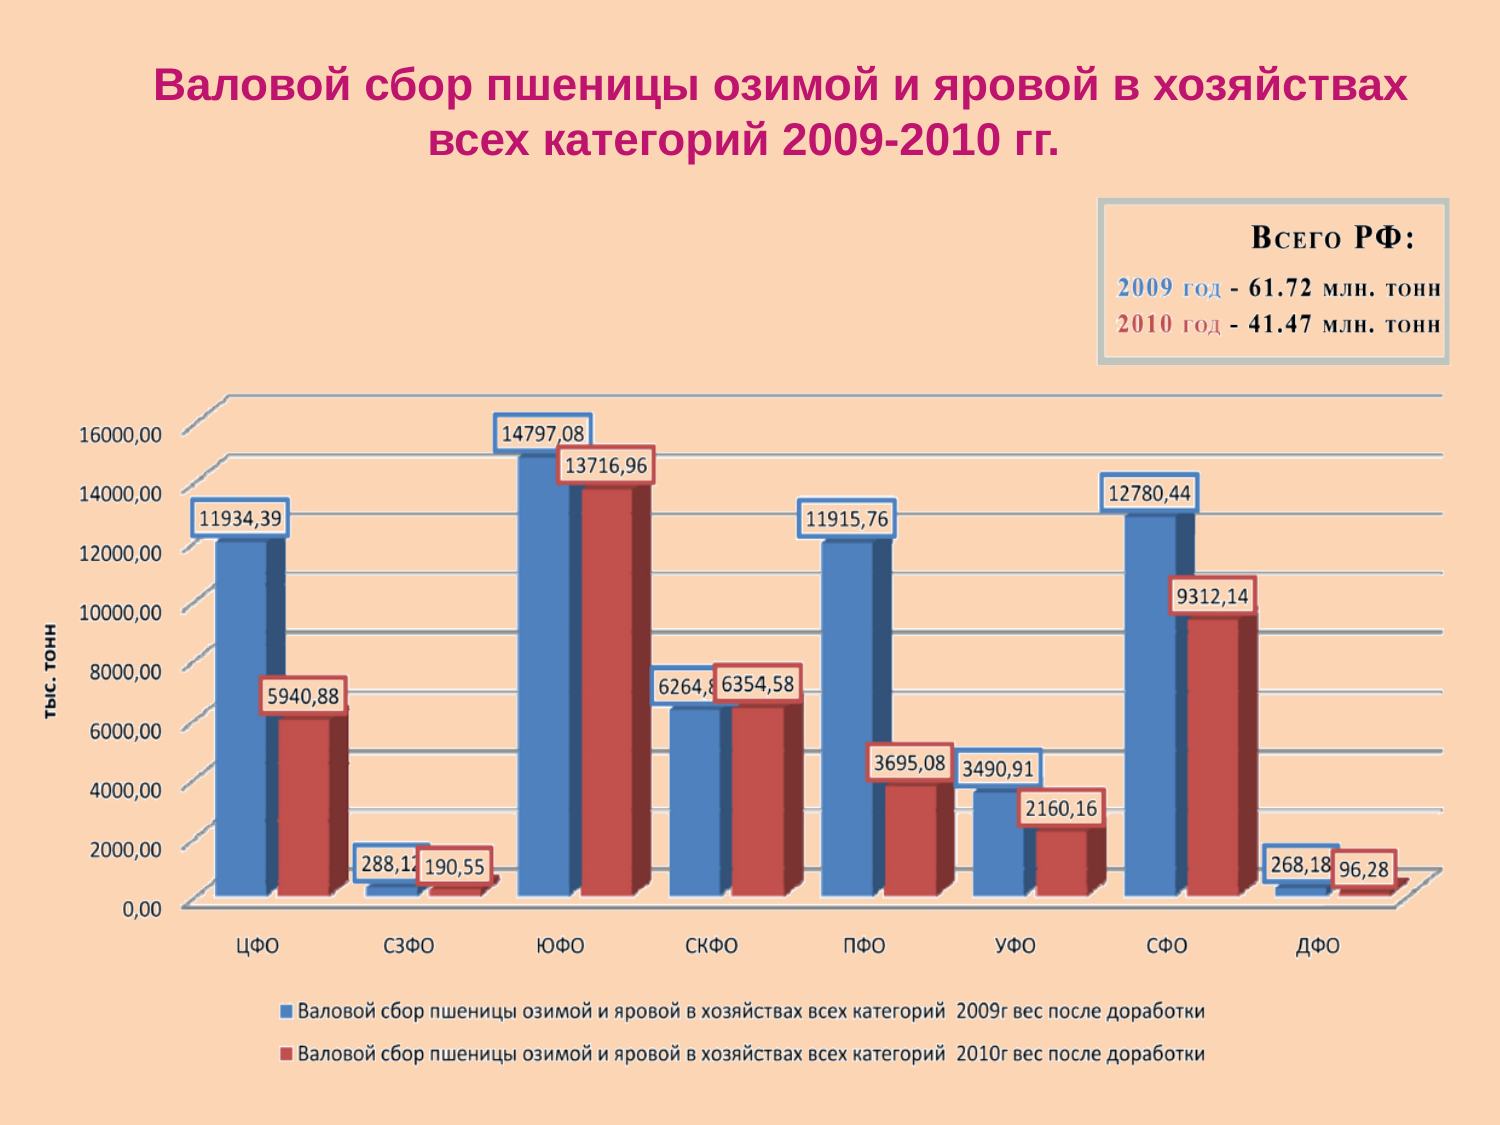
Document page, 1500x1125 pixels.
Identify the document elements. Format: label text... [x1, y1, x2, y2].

picture [23, 175, 1466, 1091]
text_box Валовой сбор пшеницы озимой и яровой в хозяйствах всех категорий 2009-2010 гг. [23, 47, 1465, 173]
